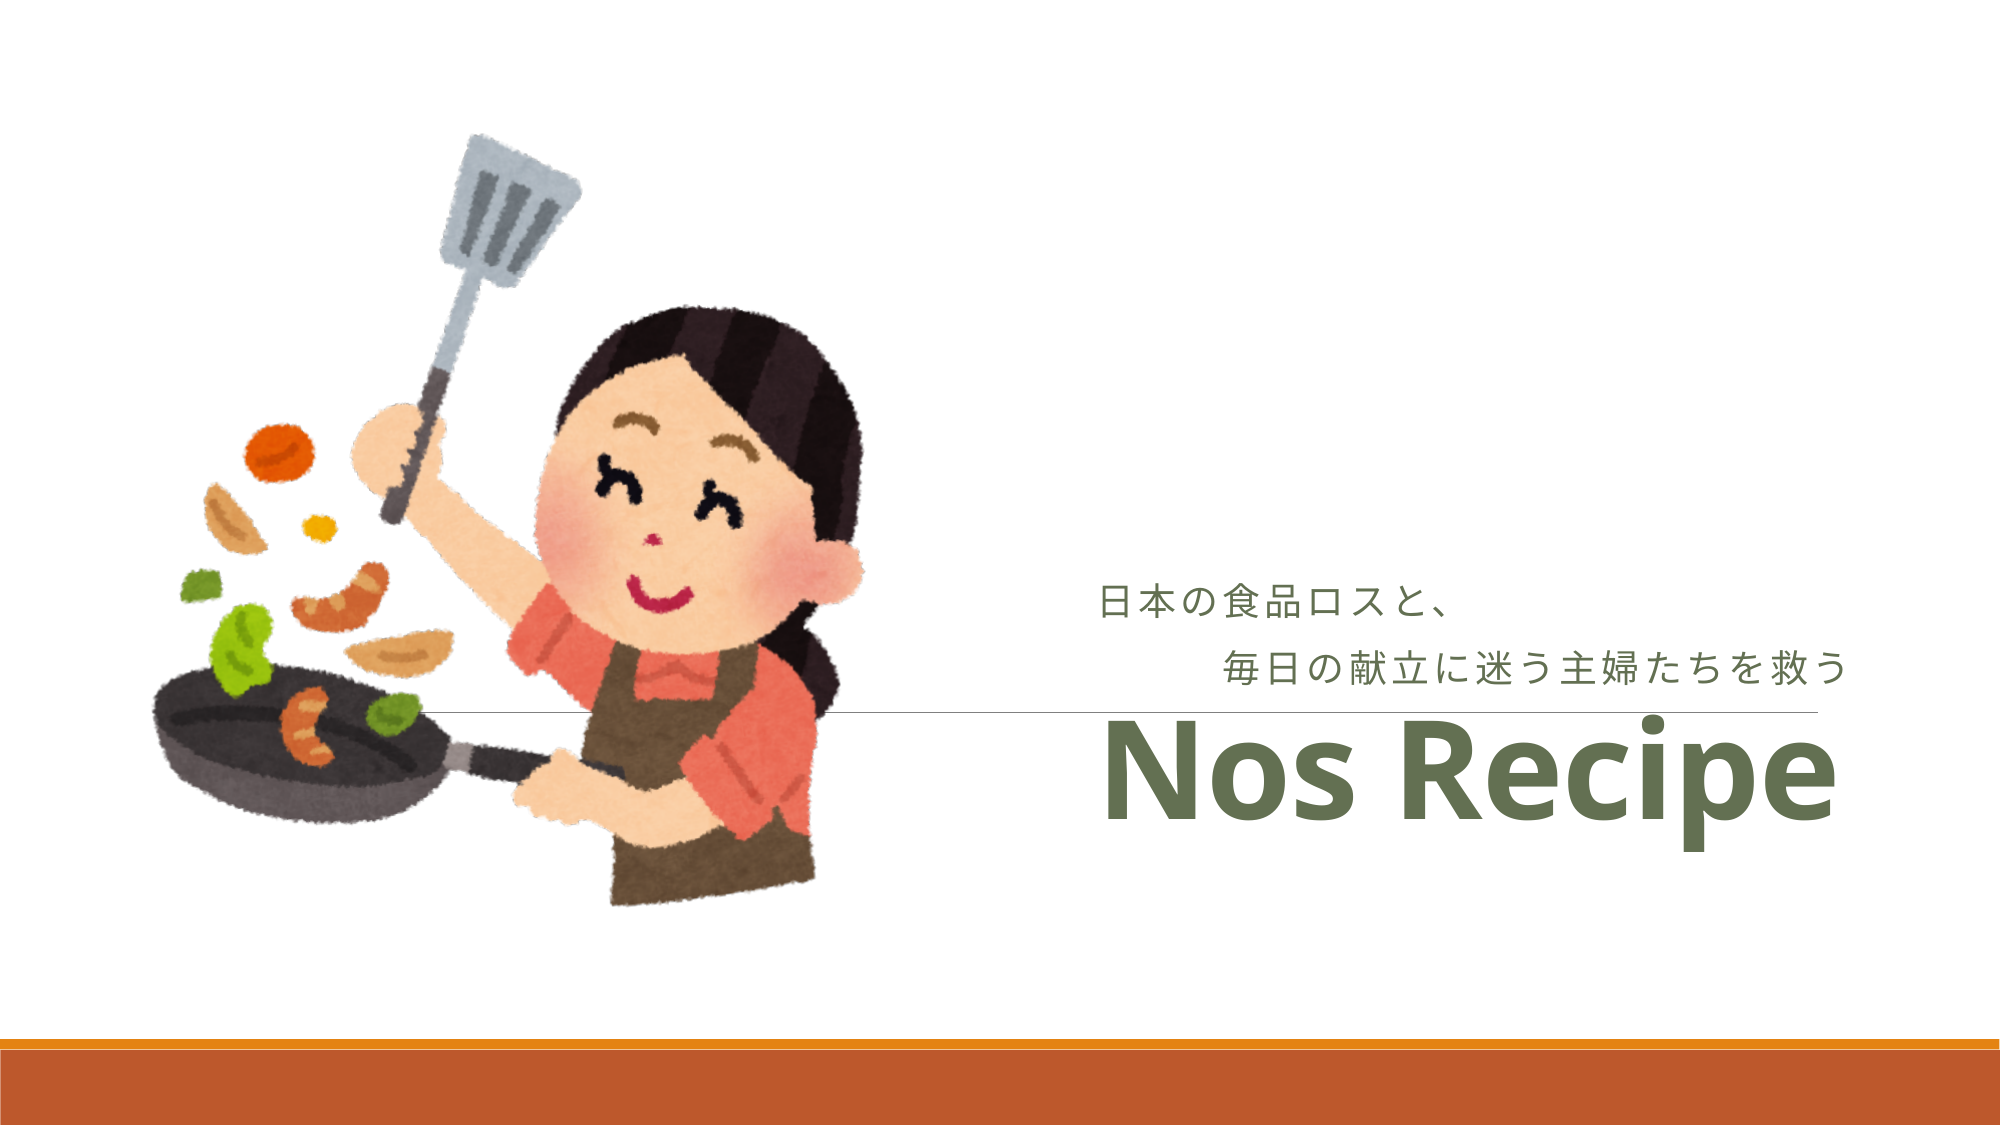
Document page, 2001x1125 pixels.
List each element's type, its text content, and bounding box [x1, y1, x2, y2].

title Nos Recipe [1081, 700, 1870, 913]
picture [7, 38, 999, 1048]
subtitle 日本の食品ロスと、 毎日の献立に迷う主婦たちを救う [1081, 560, 1870, 699]
